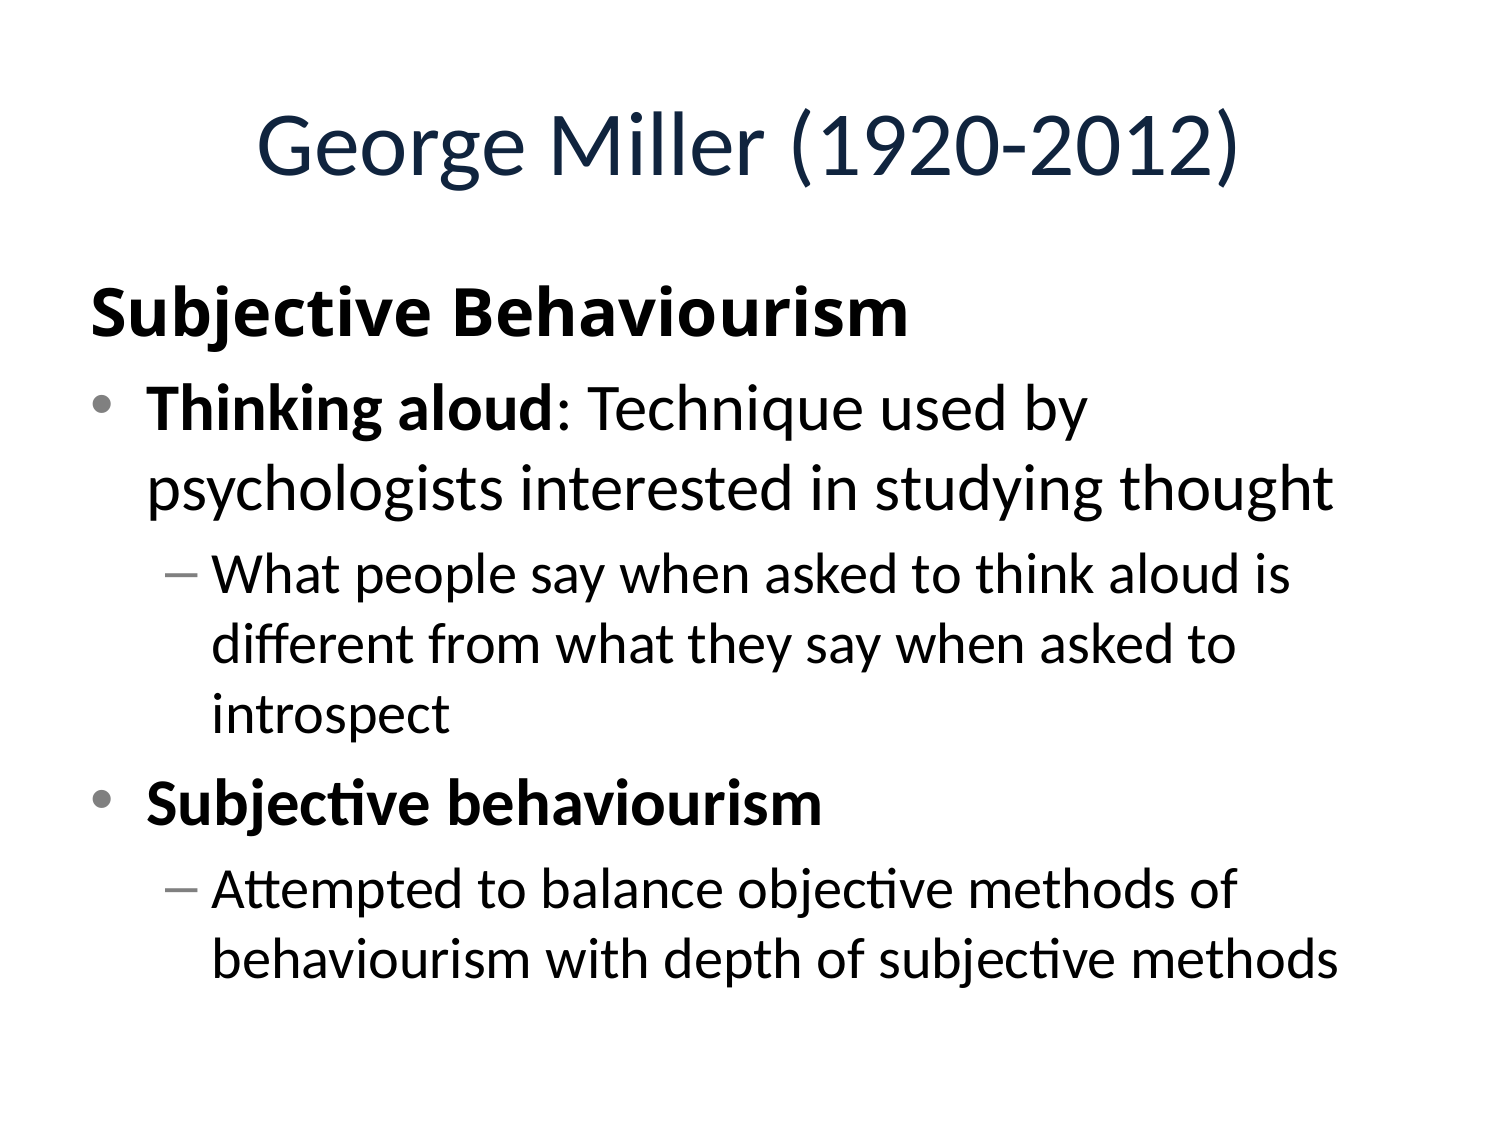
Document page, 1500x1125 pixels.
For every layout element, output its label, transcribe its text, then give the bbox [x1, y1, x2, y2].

title George Miller (1920-2012) [75, 45, 1425, 233]
list Subjective Behaviourism Thinking aloud: Technique used by psychologists interested in studying thought What people say when asked to think aloud is different from what they say when asked to introspect Subjective behaviourism Attempted to balance objective methods of behaviourism with depth of subjective methods [75, 262, 1425, 1005]
